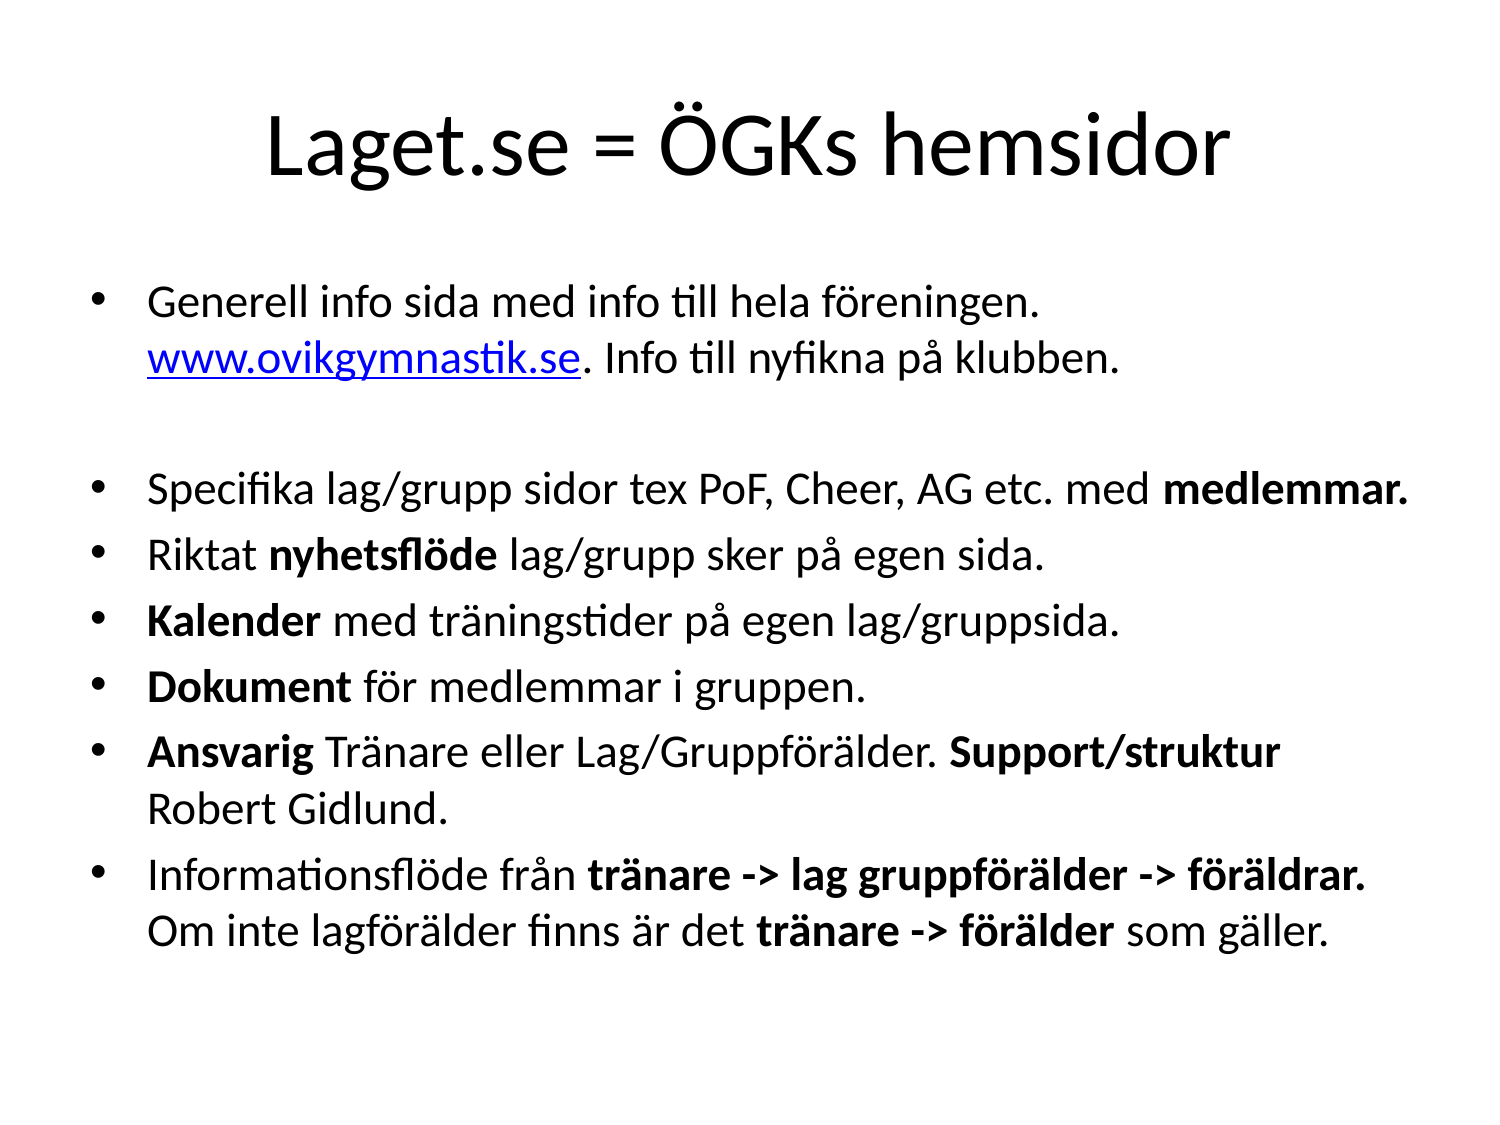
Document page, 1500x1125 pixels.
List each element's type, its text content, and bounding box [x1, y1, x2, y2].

title Laget.se = ÖGKs hemsidor [75, 45, 1425, 233]
list Generell info sida med info till hela föreningen. www.ovikgymnastik.se. Info till nyfikna på klubben. Specifika lag/grupp sidor tex PoF, Cheer, AG etc. med medlemmar. Riktat nyhetsflöde lag/grupp sker på egen sida. Kalender med träningstider på egen lag/gruppsida. Dokument för medlemmar i gruppen. Ansvarig Tränare eller Lag/Gruppförälder. Support/struktur Robert Gidlund. Informationsflöde från tränare -> lag gruppförälder -> föräldrar. Om inte lagförälder finns är det tränare -> förälder som gäller. [75, 262, 1425, 1005]
